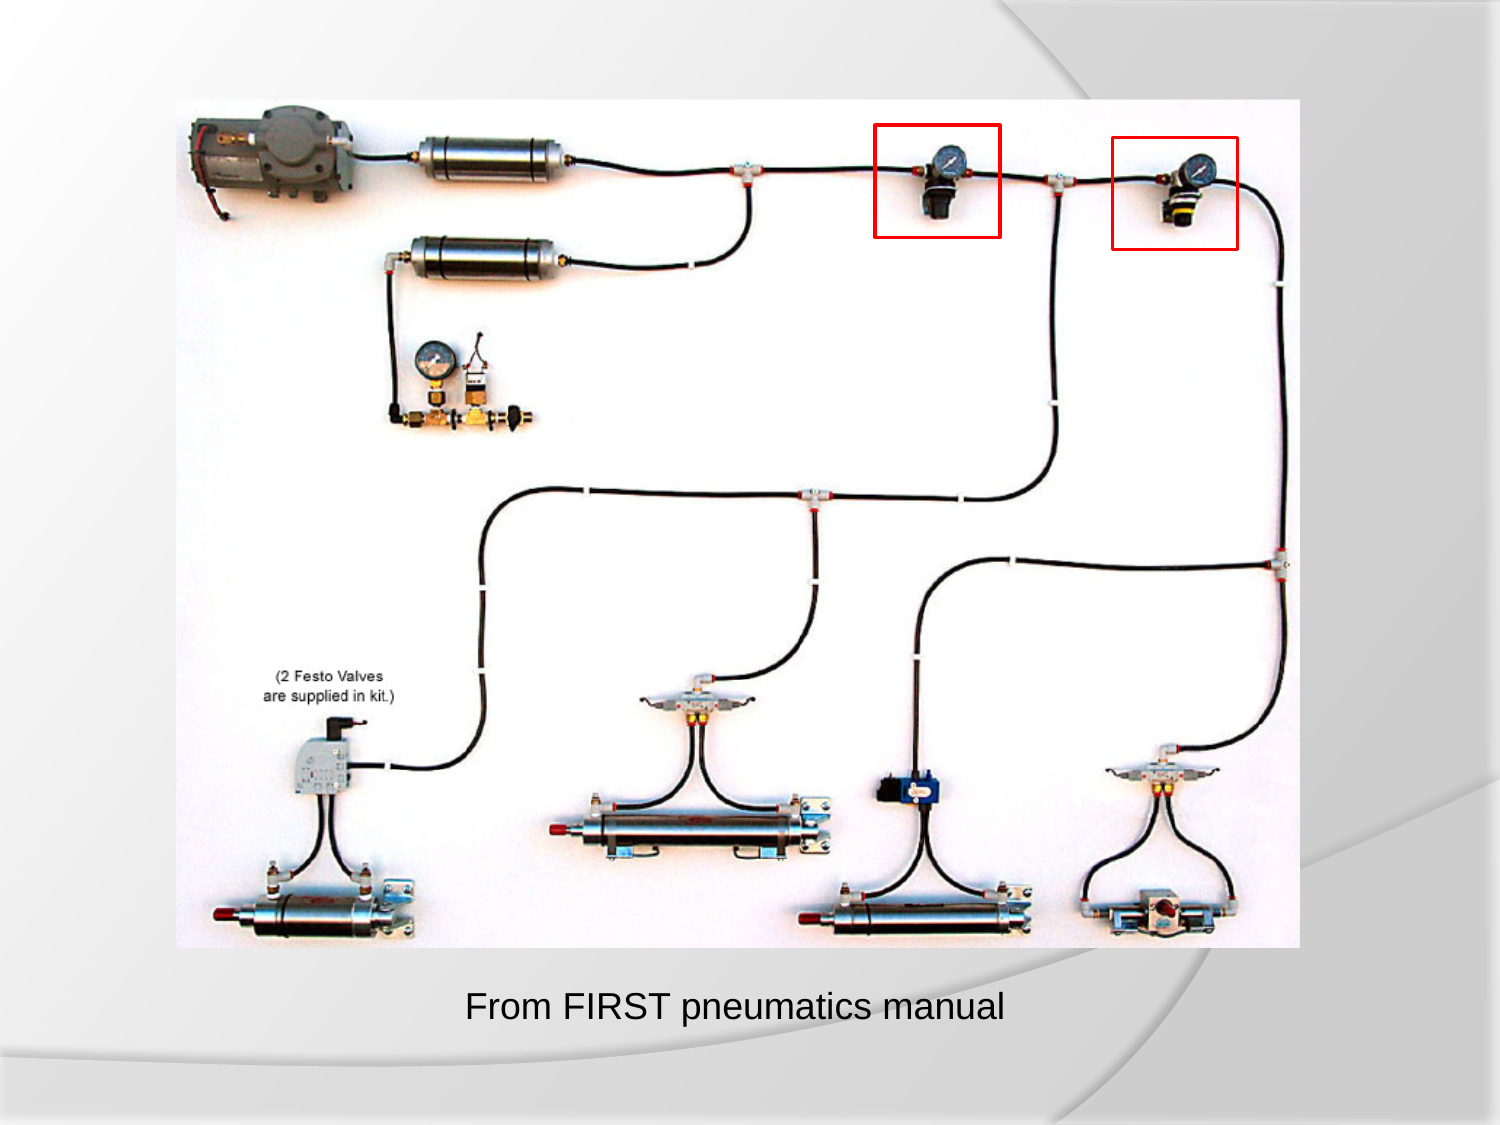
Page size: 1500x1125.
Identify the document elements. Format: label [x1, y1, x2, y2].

picture [1171, 100, 1299, 948]
text_box [1173, 136, 1239, 251]
picture [313, 0, 1162, 1087]
picture [177, 100, 305, 948]
